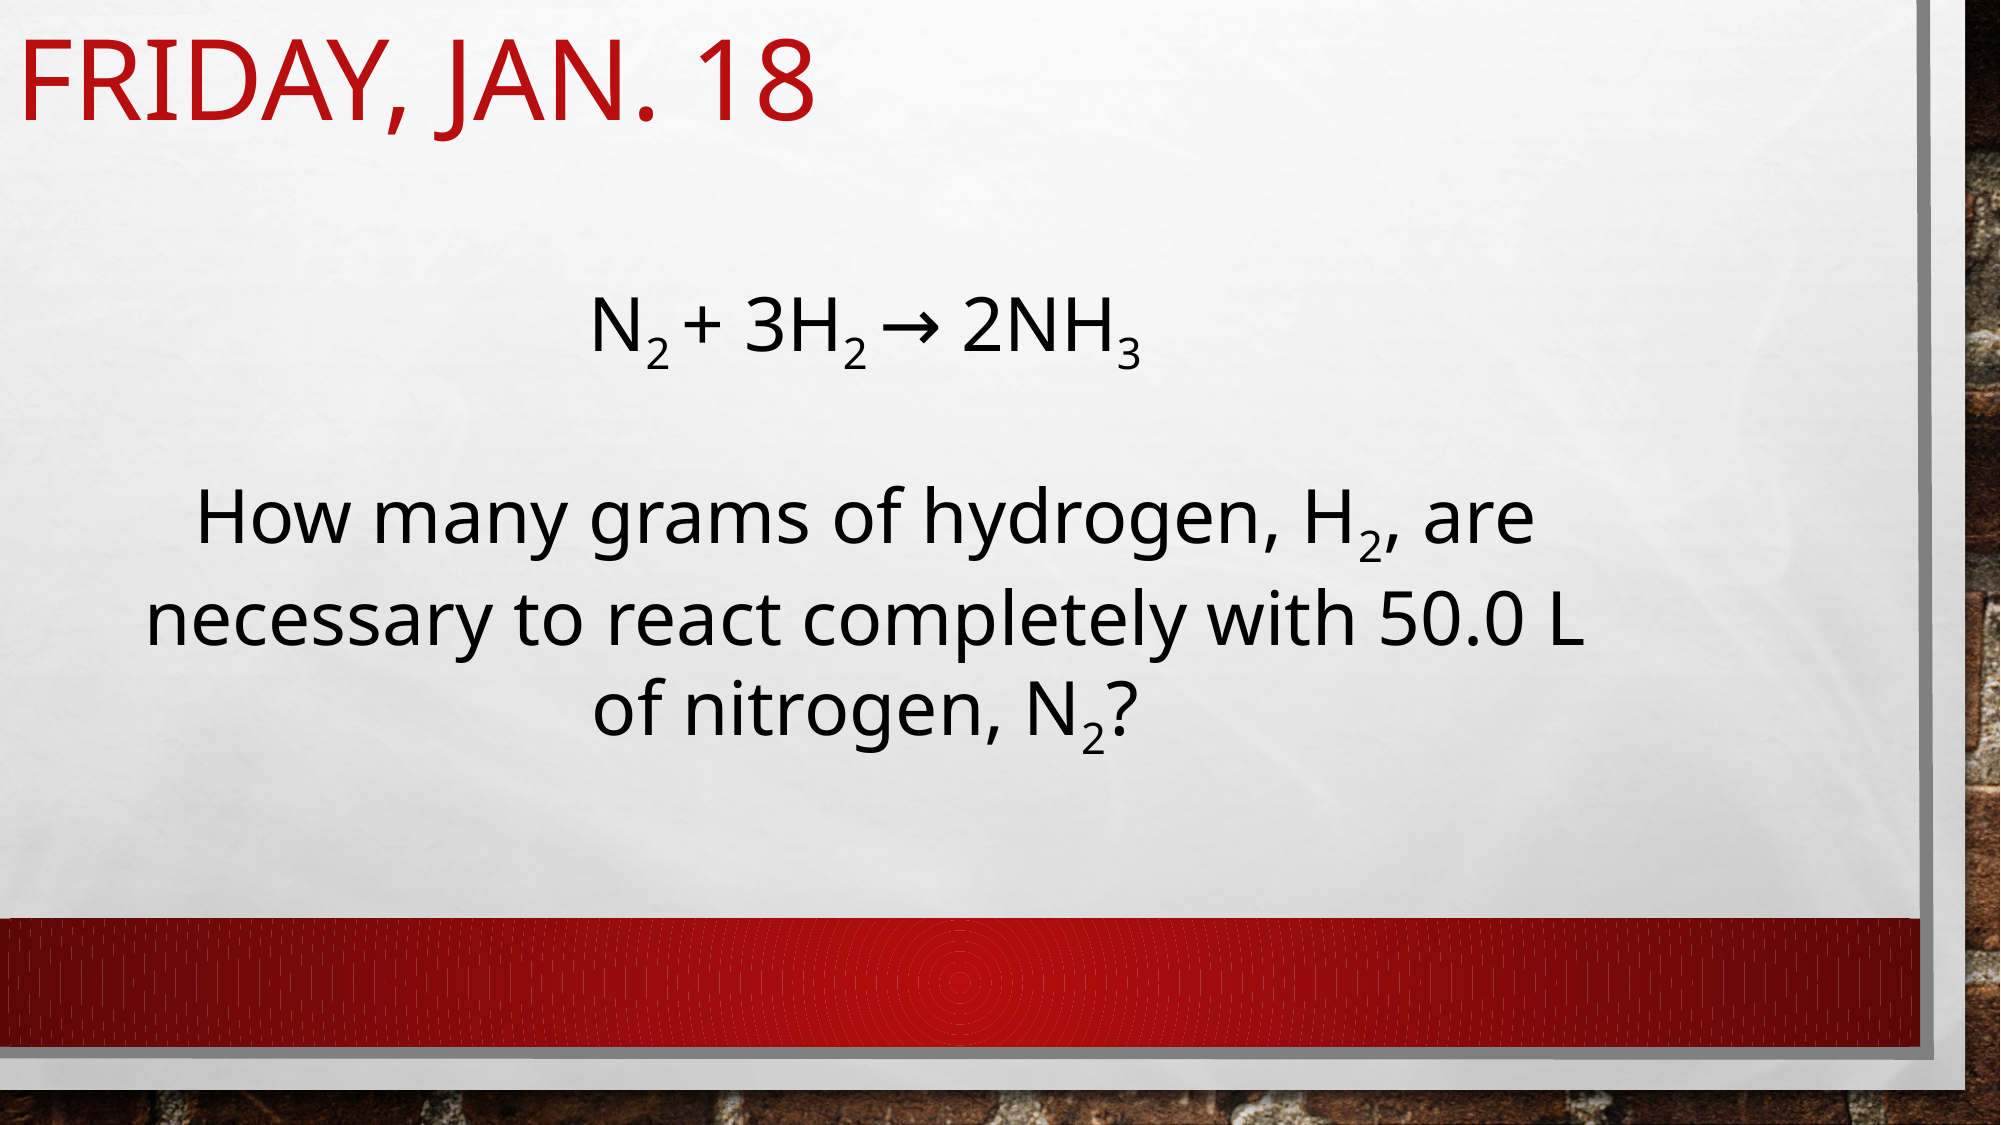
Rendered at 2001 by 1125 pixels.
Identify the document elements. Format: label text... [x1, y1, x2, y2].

title friday, Jan. 18 [0, 0, 1706, 179]
text_box N2 + 3H2 → 2NH3 How many grams of hydrogen, H2, are necessary to react completely with 50.0 L of nitrogen, N2? [88, 268, 1642, 816]
picture [0, 0, 2000, 1125]
